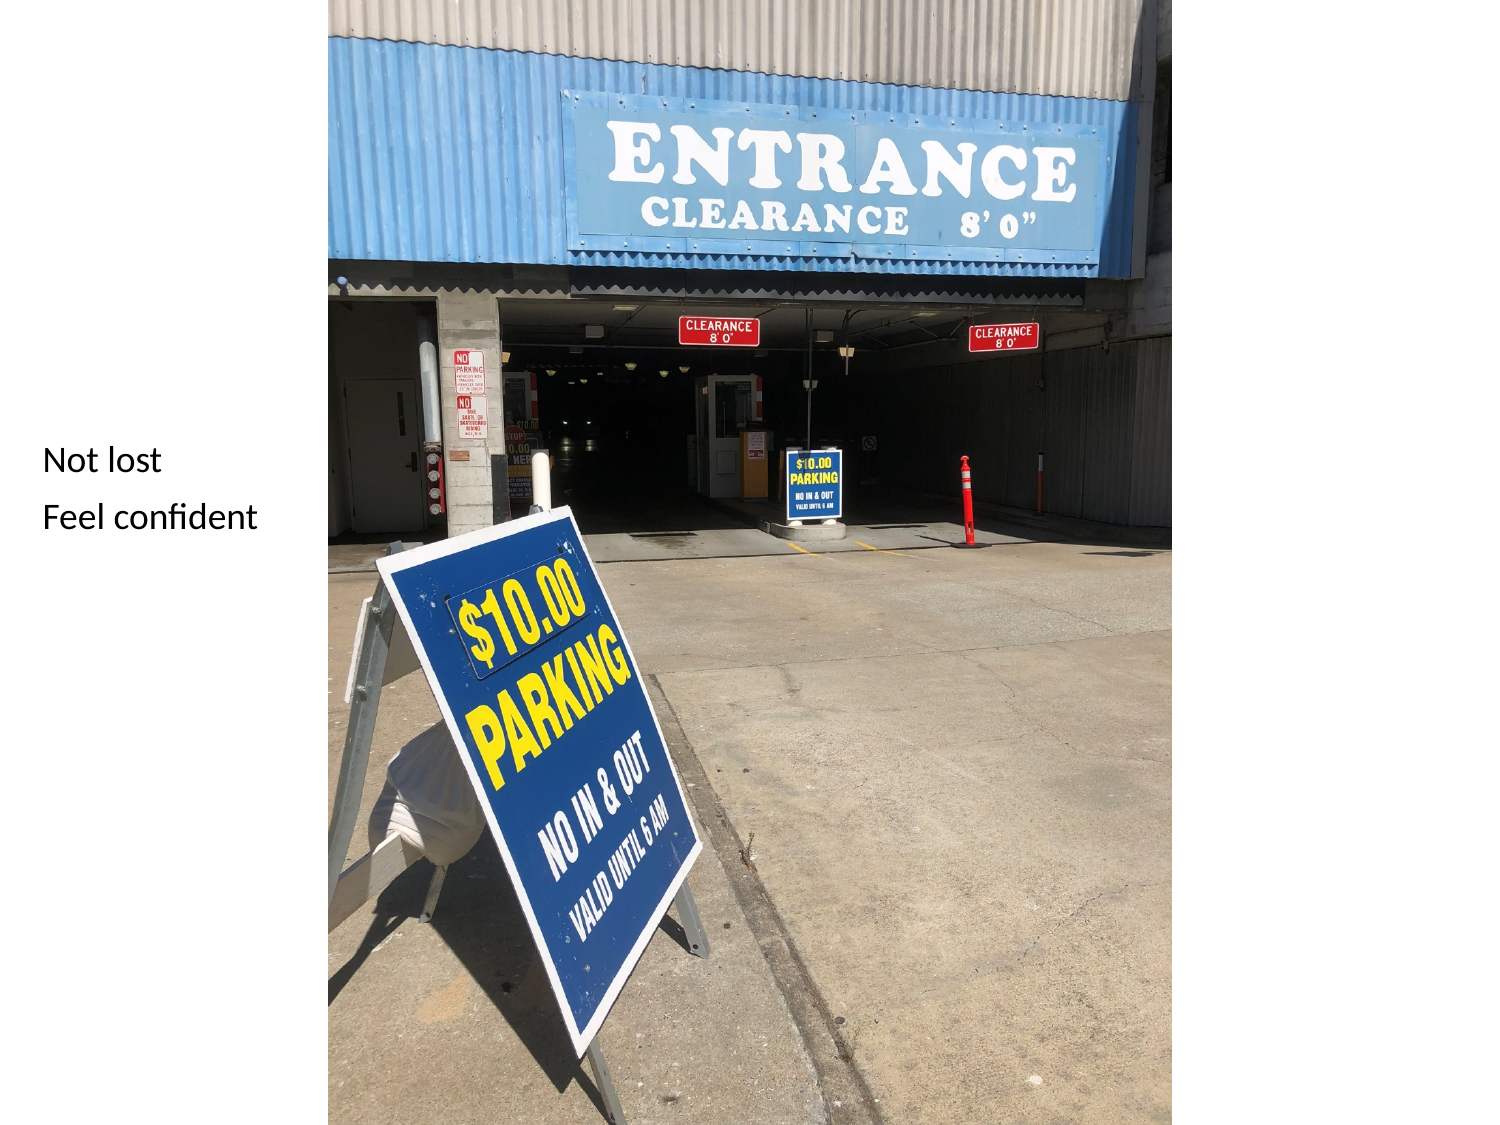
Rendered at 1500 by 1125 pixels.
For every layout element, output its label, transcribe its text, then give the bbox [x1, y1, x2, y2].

text_box Not lost Feel confident [27, 427, 328, 545]
picture [328, 0, 1172, 1125]
